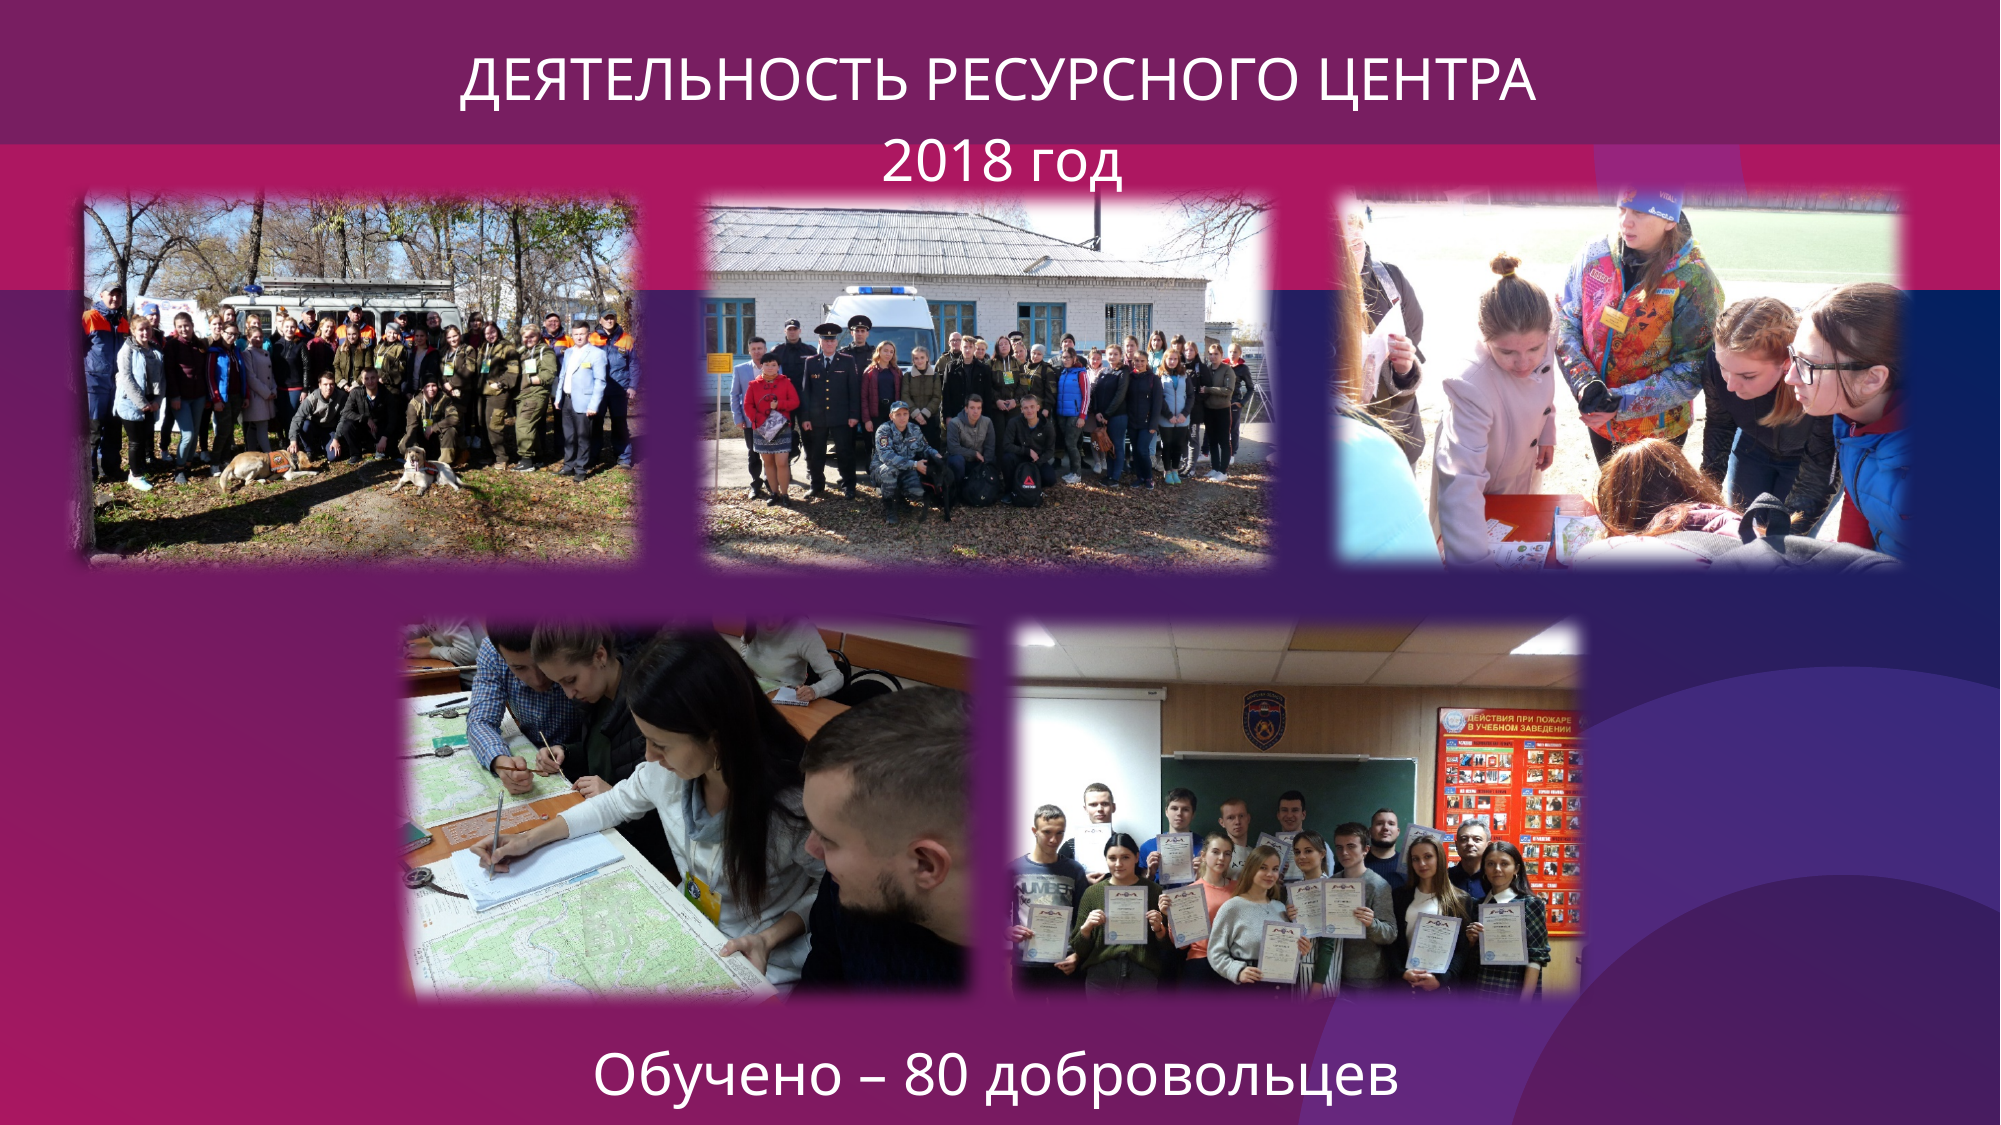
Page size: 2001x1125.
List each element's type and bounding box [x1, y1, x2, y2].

picture [999, 609, 1595, 1007]
picture [689, 182, 1285, 581]
picture [391, 609, 987, 1010]
picture [61, 182, 653, 578]
text_box [0, 0, 2000, 1125]
picture [1321, 178, 1917, 577]
